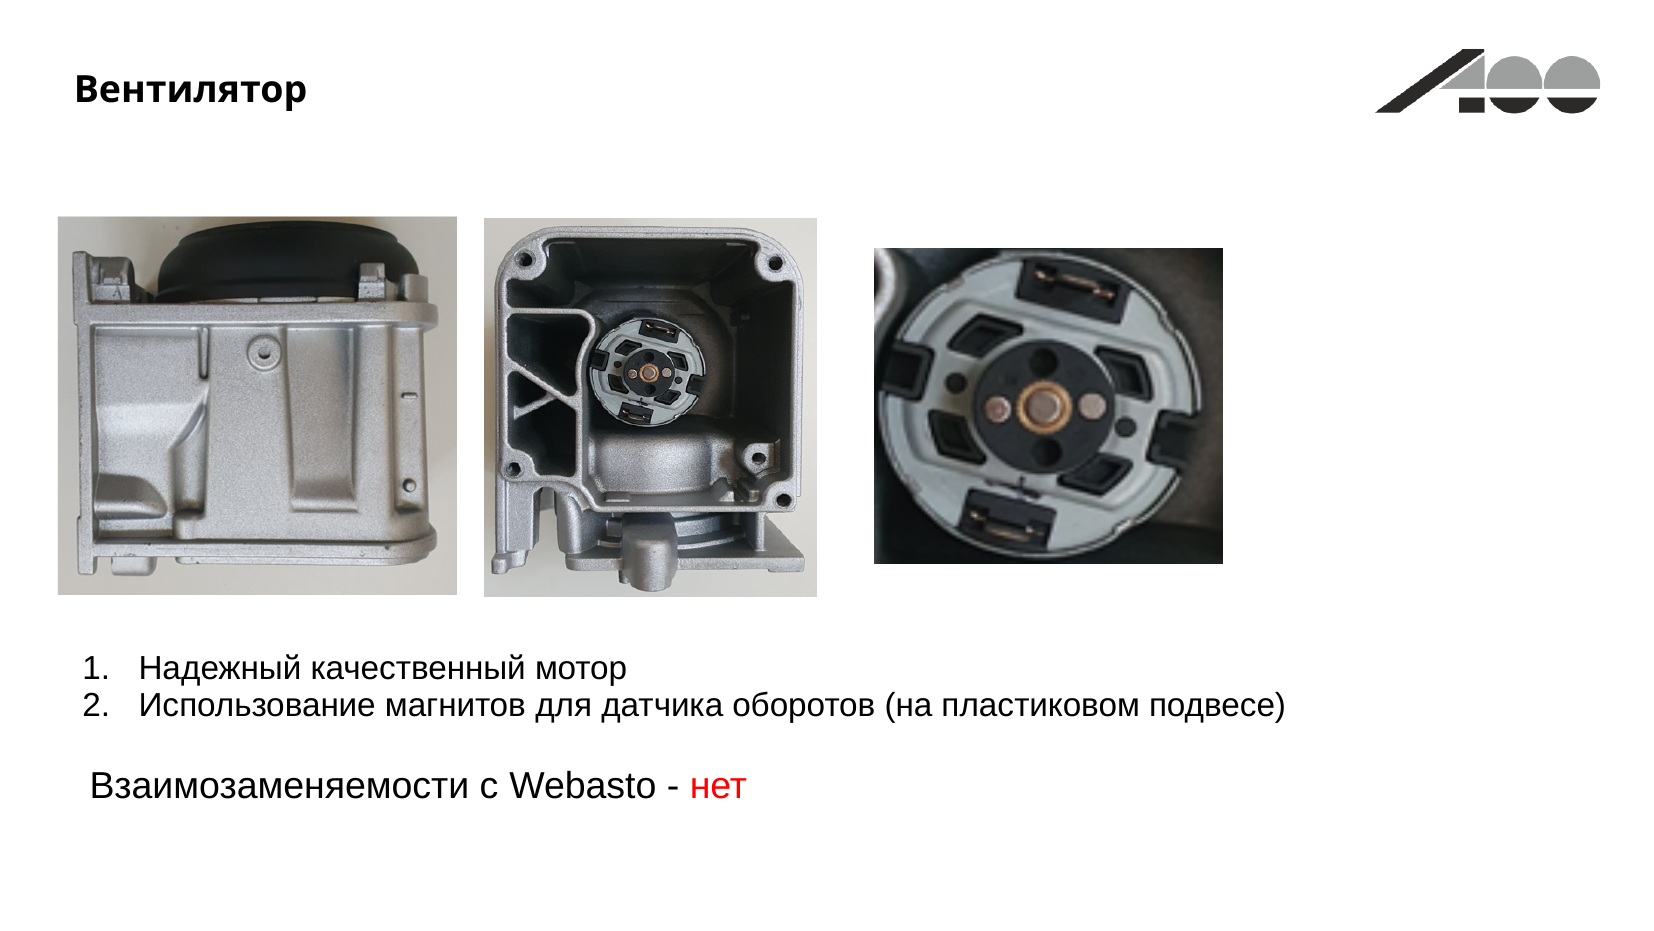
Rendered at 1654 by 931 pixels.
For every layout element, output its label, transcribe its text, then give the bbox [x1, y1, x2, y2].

picture [484, 218, 817, 597]
picture [1357, 32, 1617, 119]
text_box Взаимозаменяемости с Webasto - нет [74, 757, 763, 815]
picture [58, 206, 457, 606]
text_box Вентилятор [59, 59, 975, 112]
text_box Надежный качественный мотор Использование магнитов для датчика оборотов (на пластиковом подвесе) [67, 642, 1303, 770]
picture [874, 248, 1224, 564]
